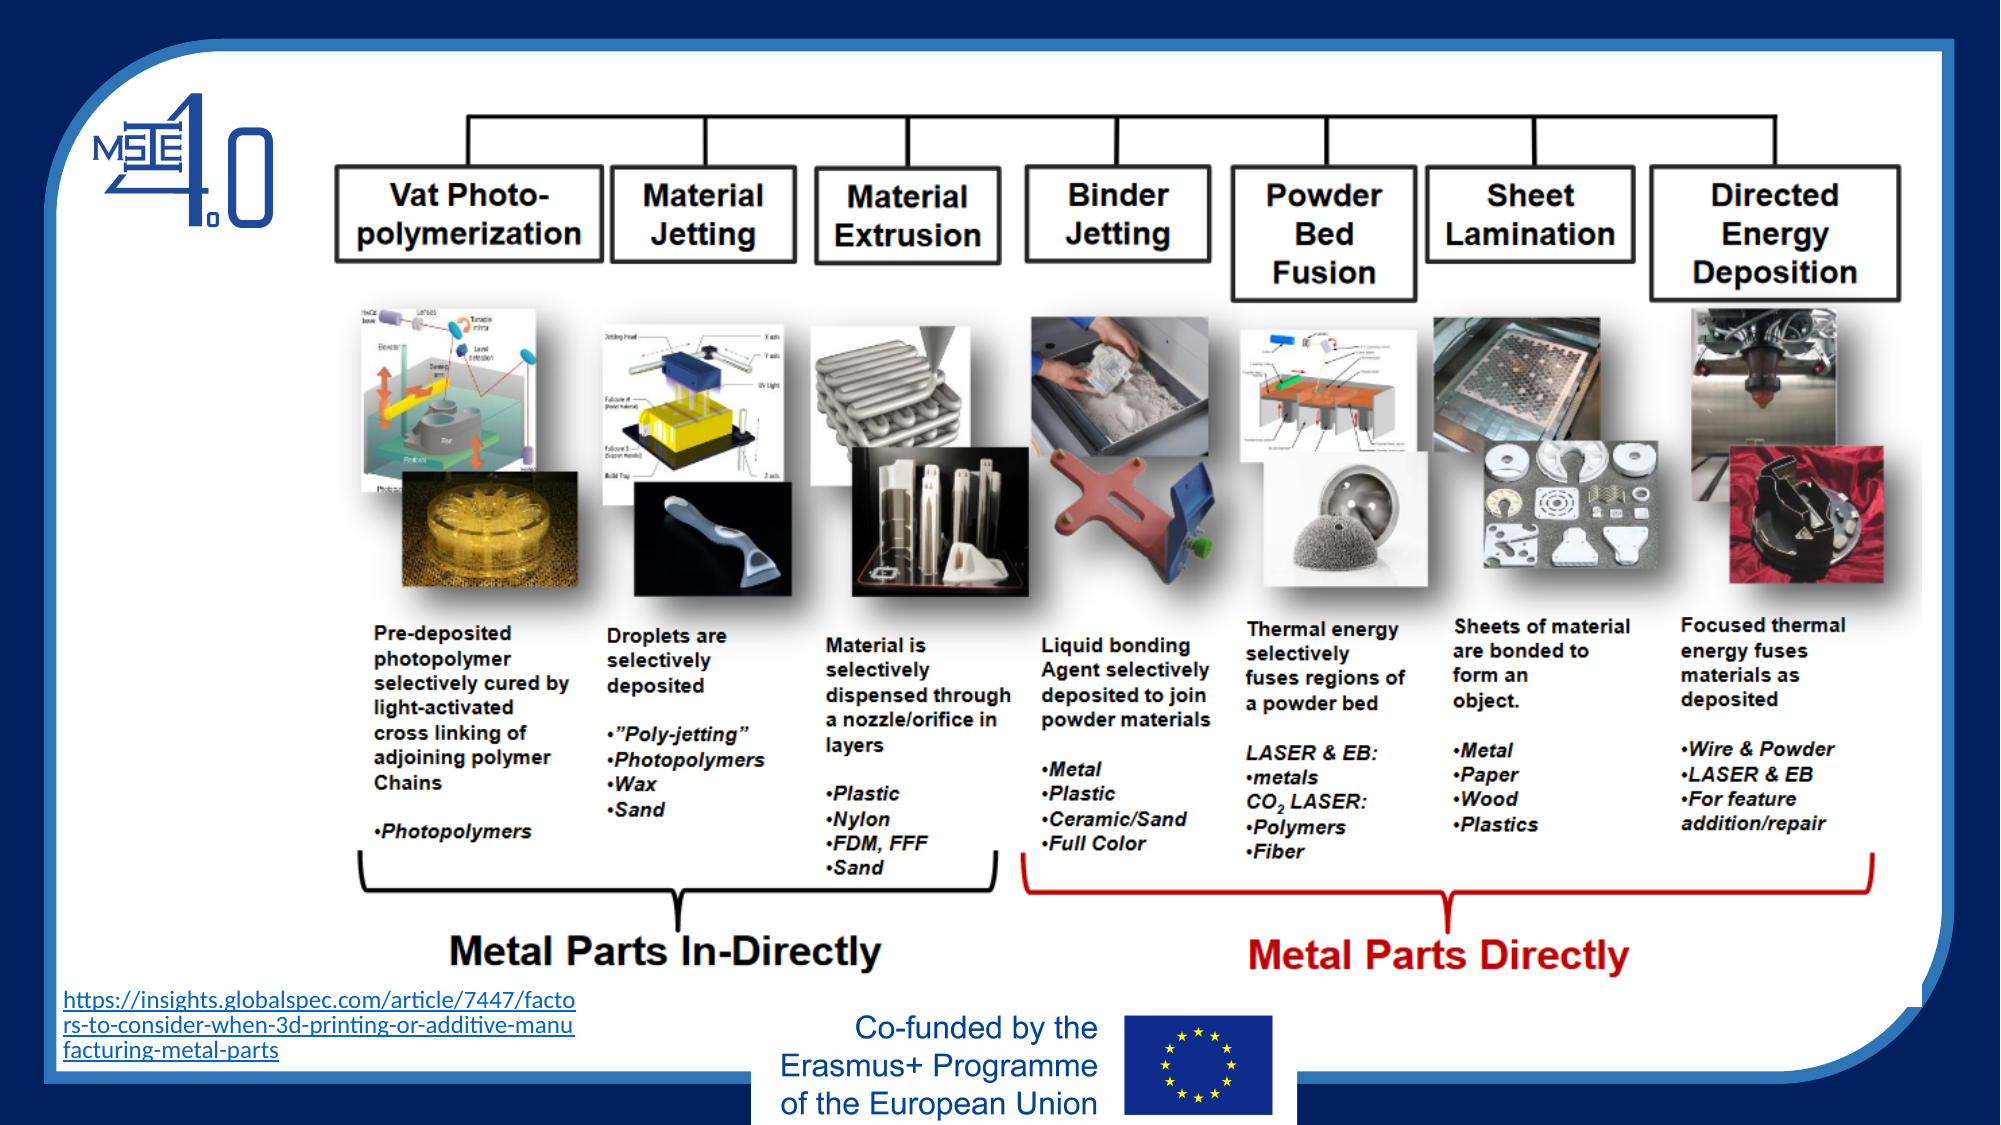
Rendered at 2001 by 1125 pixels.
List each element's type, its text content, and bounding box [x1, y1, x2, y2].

picture [321, 105, 1922, 1125]
text_box https://insights.globalspec.com/article/7447/factors-to-consider-when-3d-printing-or-additive-manufacturing-metal-parts [48, 976, 596, 1021]
